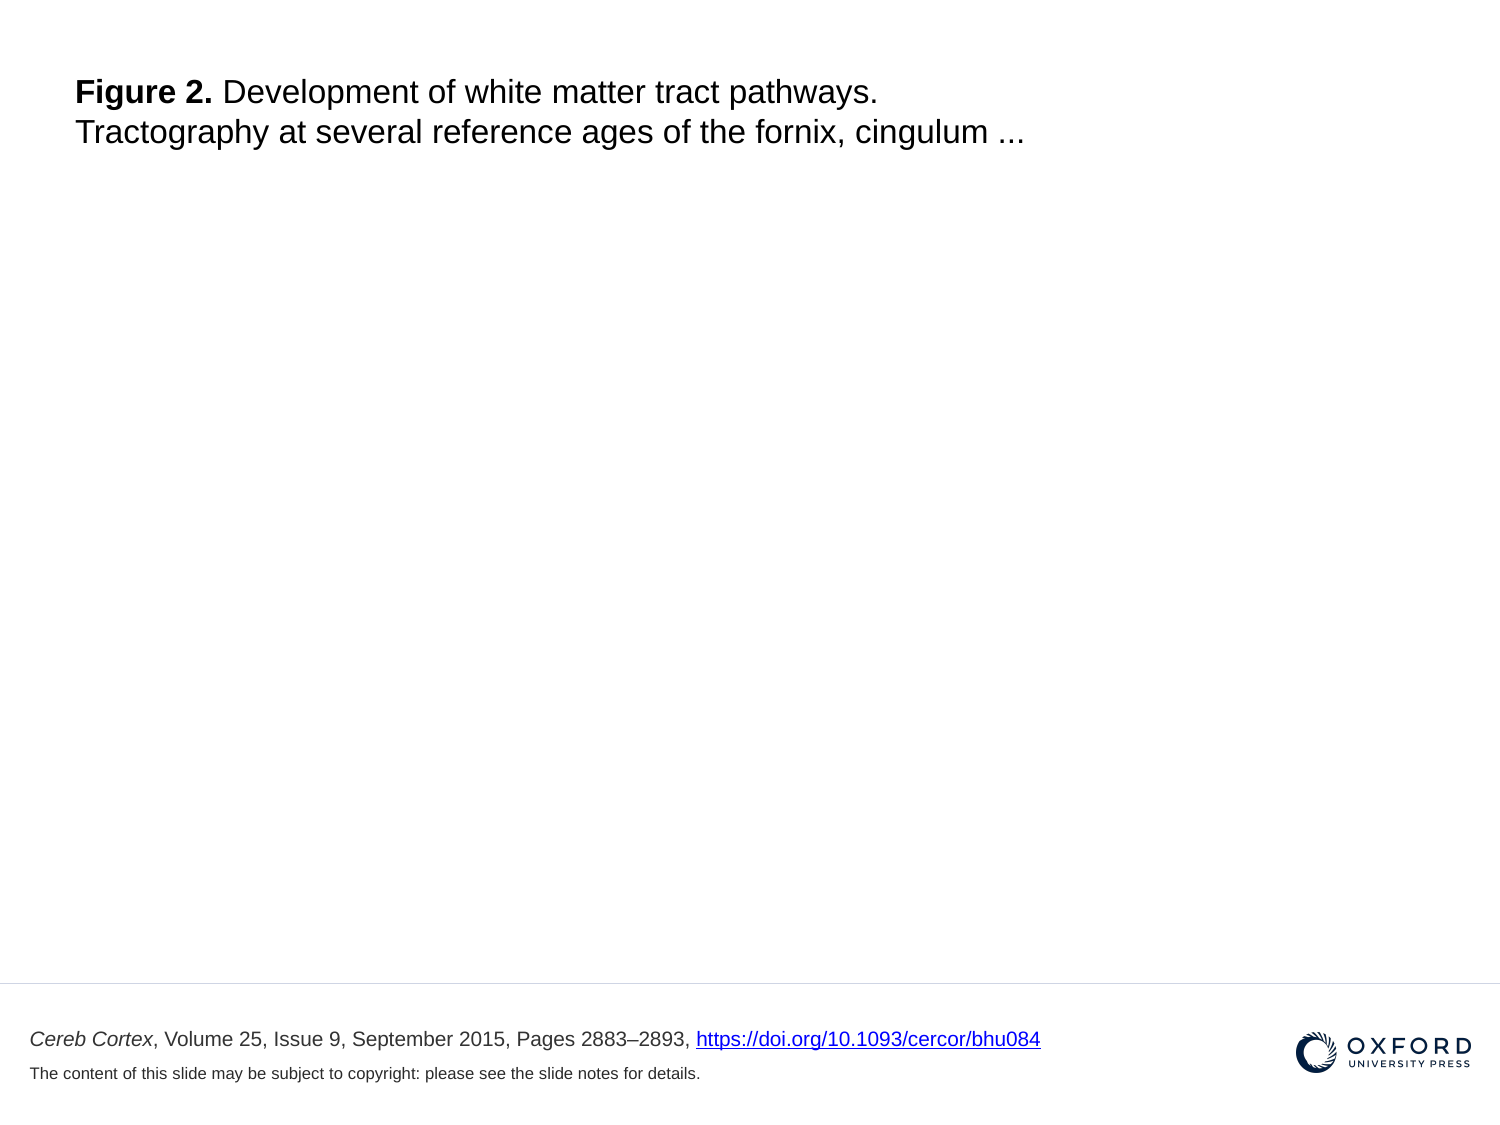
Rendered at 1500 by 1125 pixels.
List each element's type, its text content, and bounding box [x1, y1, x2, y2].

footer Cereb Cortex, Volume 25, Issue 9, September 2015, Pages 2883–2893, https://doi.org/10.1093/cercor/bhu084 The content of this slide may be subject to copyright: please see the slide notes for details. [0, 983, 1260, 1125]
title Figure 2. Development of white matter tract pathways. Tractography at several reference ages of the fornix, cingulum ... [75, 69, 1078, 171]
picture [1296, 1032, 1471, 1073]
